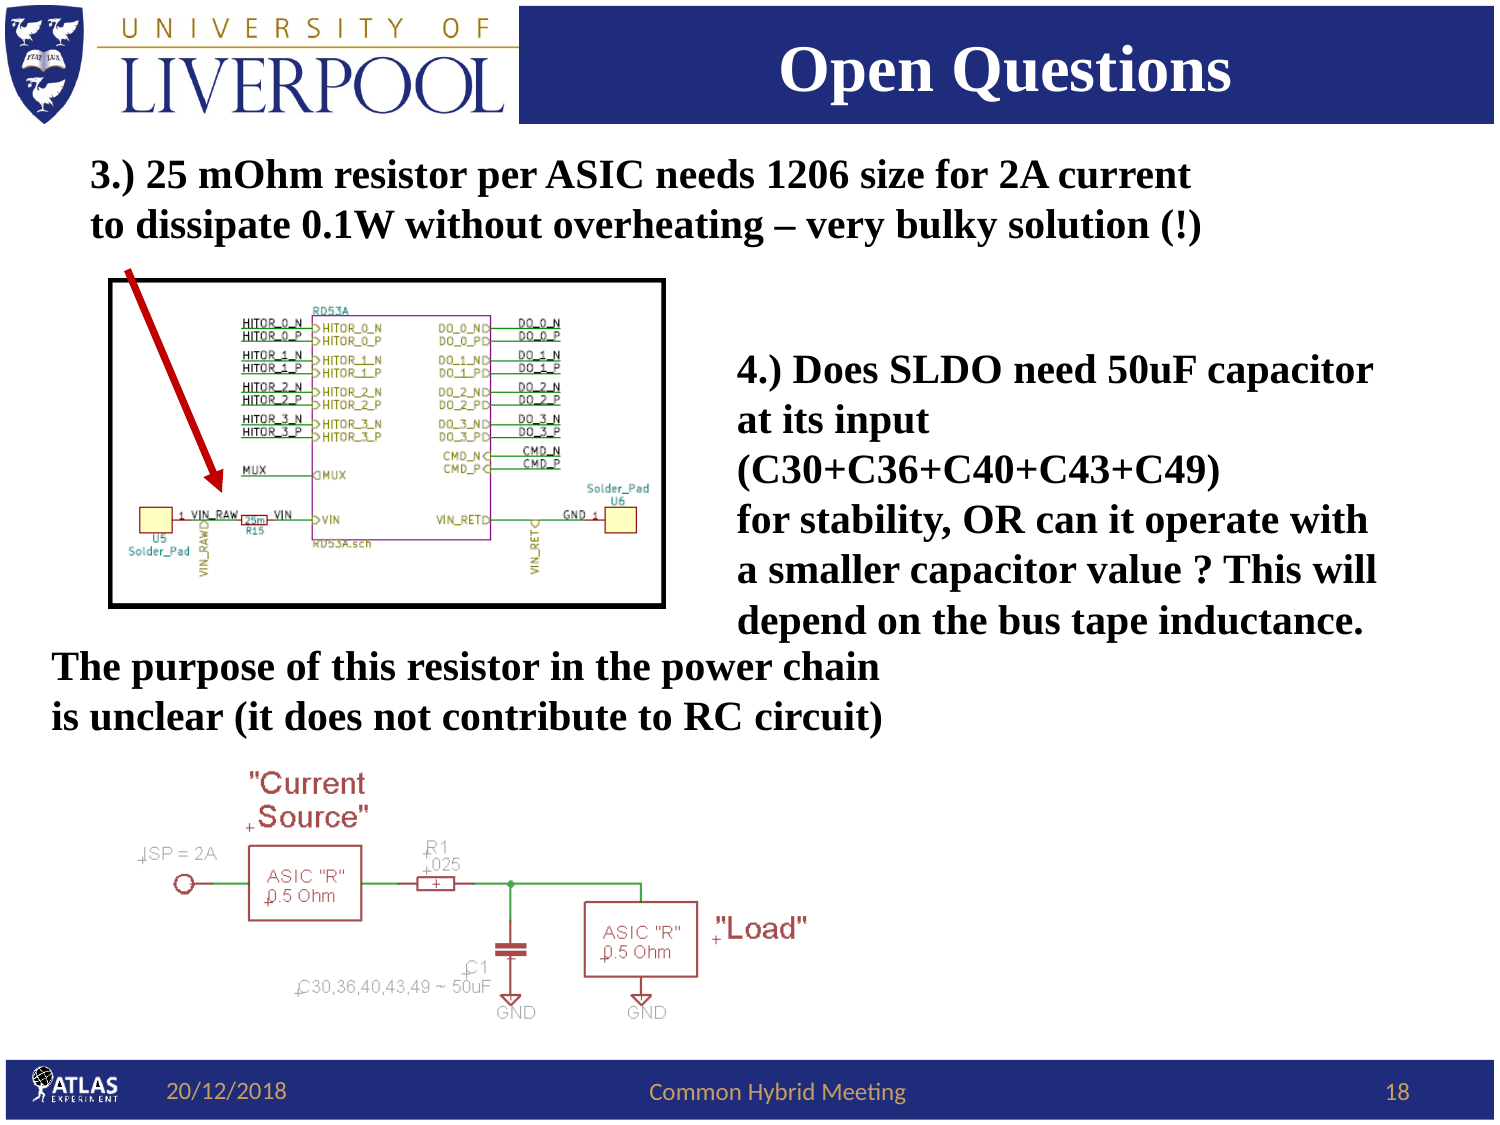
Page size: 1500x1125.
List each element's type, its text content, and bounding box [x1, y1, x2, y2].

slide_number 18 [1237, 1060, 1425, 1120]
picture [5, 5, 518, 124]
text_box 4.) Does SLDO need 50uF capacitor at its input (C30+C36+C40+C43+C49) for stability, OR can it operate with a smaller capacitor value ? This will depend on the bus tape inductance. [722, 334, 1439, 650]
picture [21, 1055, 129, 1113]
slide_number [150, 1060, 339, 1120]
picture [127, 755, 817, 1034]
text_box 3.) 25 mOhm resistor per ASIC needs 1206 size for 2A current to dissipate 0.1W without overheating – very bulky solution (!) [75, 139, 1266, 254]
text_box Open Questions [518, 5, 1494, 124]
picture [107, 278, 666, 609]
footer Common Hybrid Meeting [440, 1060, 1116, 1120]
text_box The purpose of this resistor in the power chain is unclear (it does not contribute to RC circuit) [36, 631, 908, 747]
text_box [127, 269, 223, 494]
